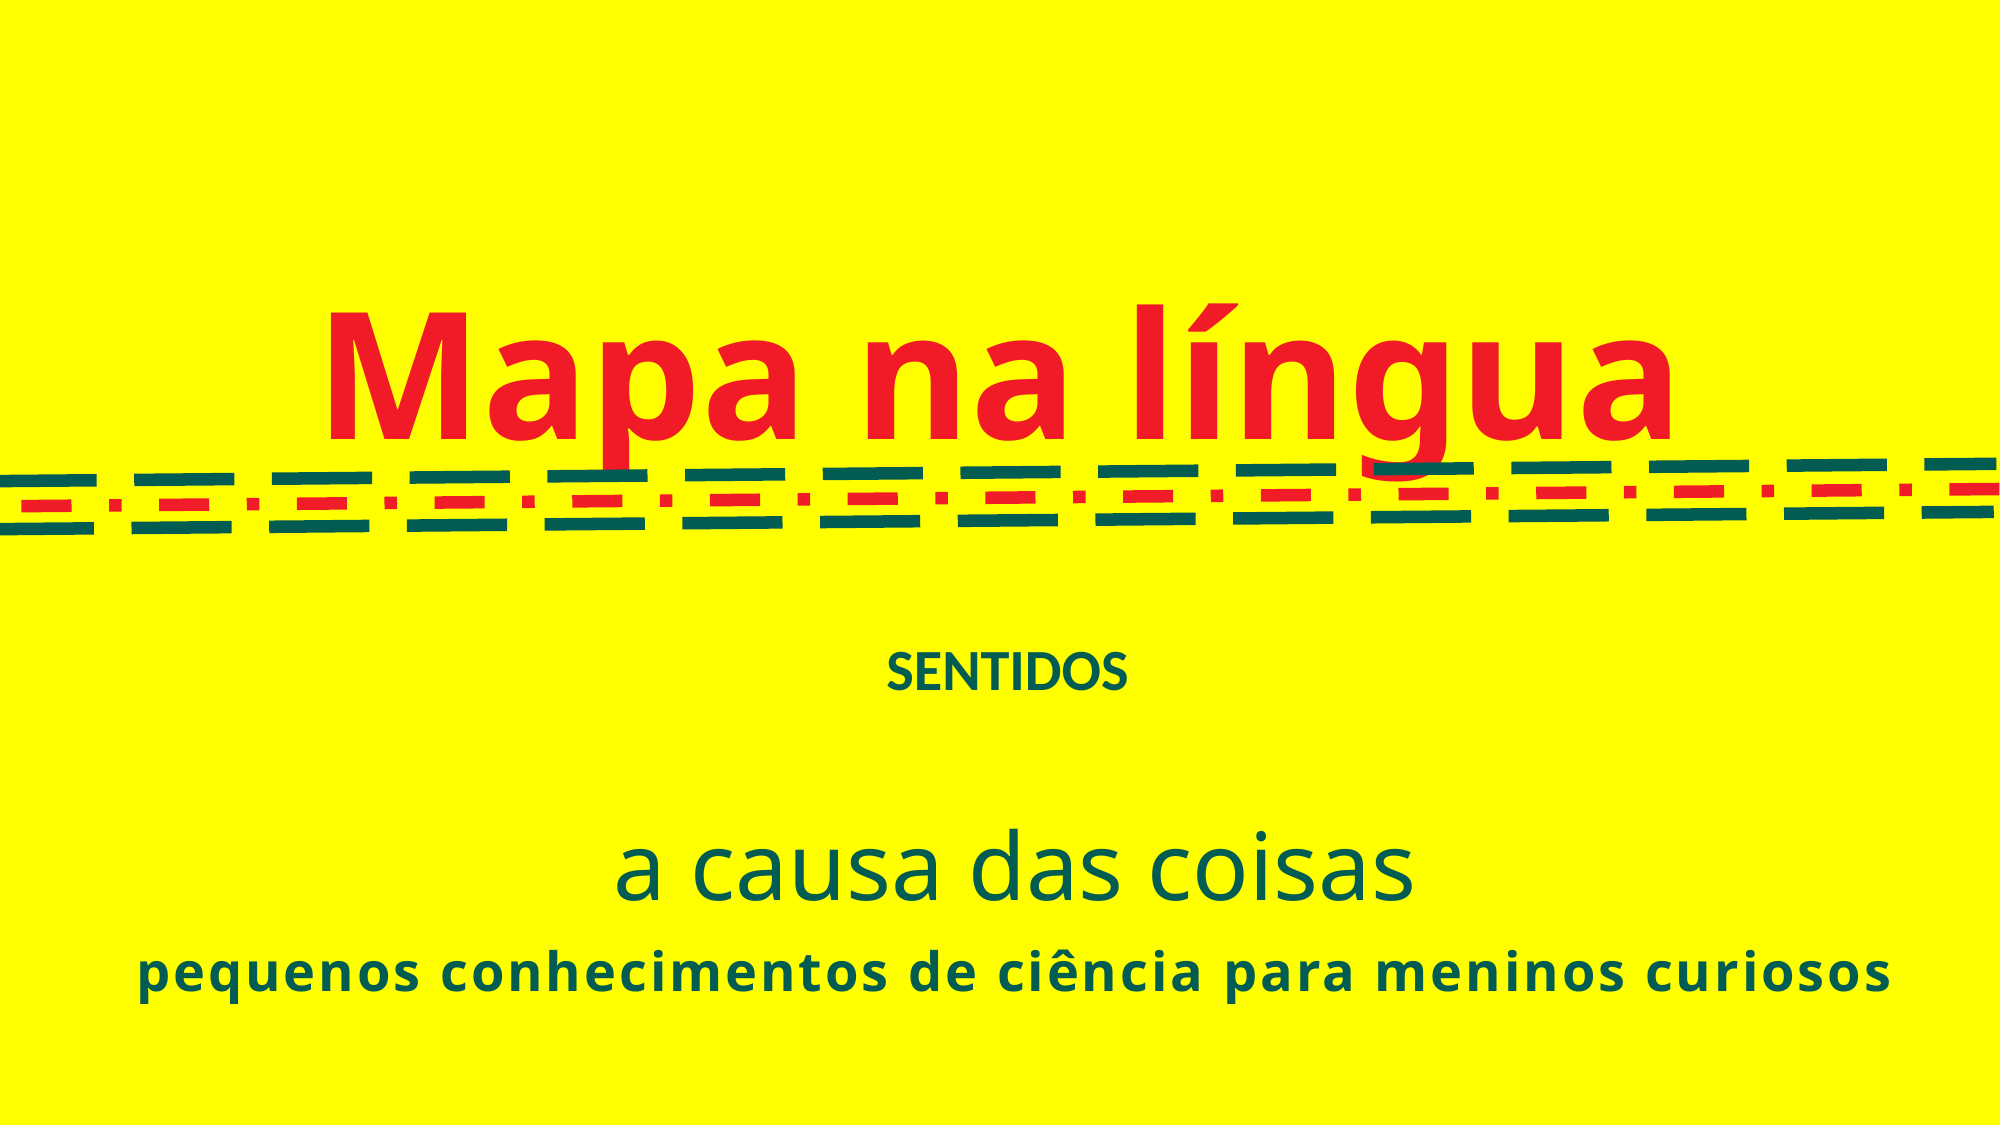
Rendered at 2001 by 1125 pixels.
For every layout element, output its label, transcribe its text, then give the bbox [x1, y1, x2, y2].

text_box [21, 488, 2000, 507]
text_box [0, 463, 1997, 482]
text_box Mapa na língua [0, 255, 2000, 482]
text_box a causa das coisas pequenos conhecimentos de ciência para meninos curiosos [15, 828, 2000, 1010]
text_box SENTIDOS [0, 624, 2000, 710]
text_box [0, 511, 1994, 530]
